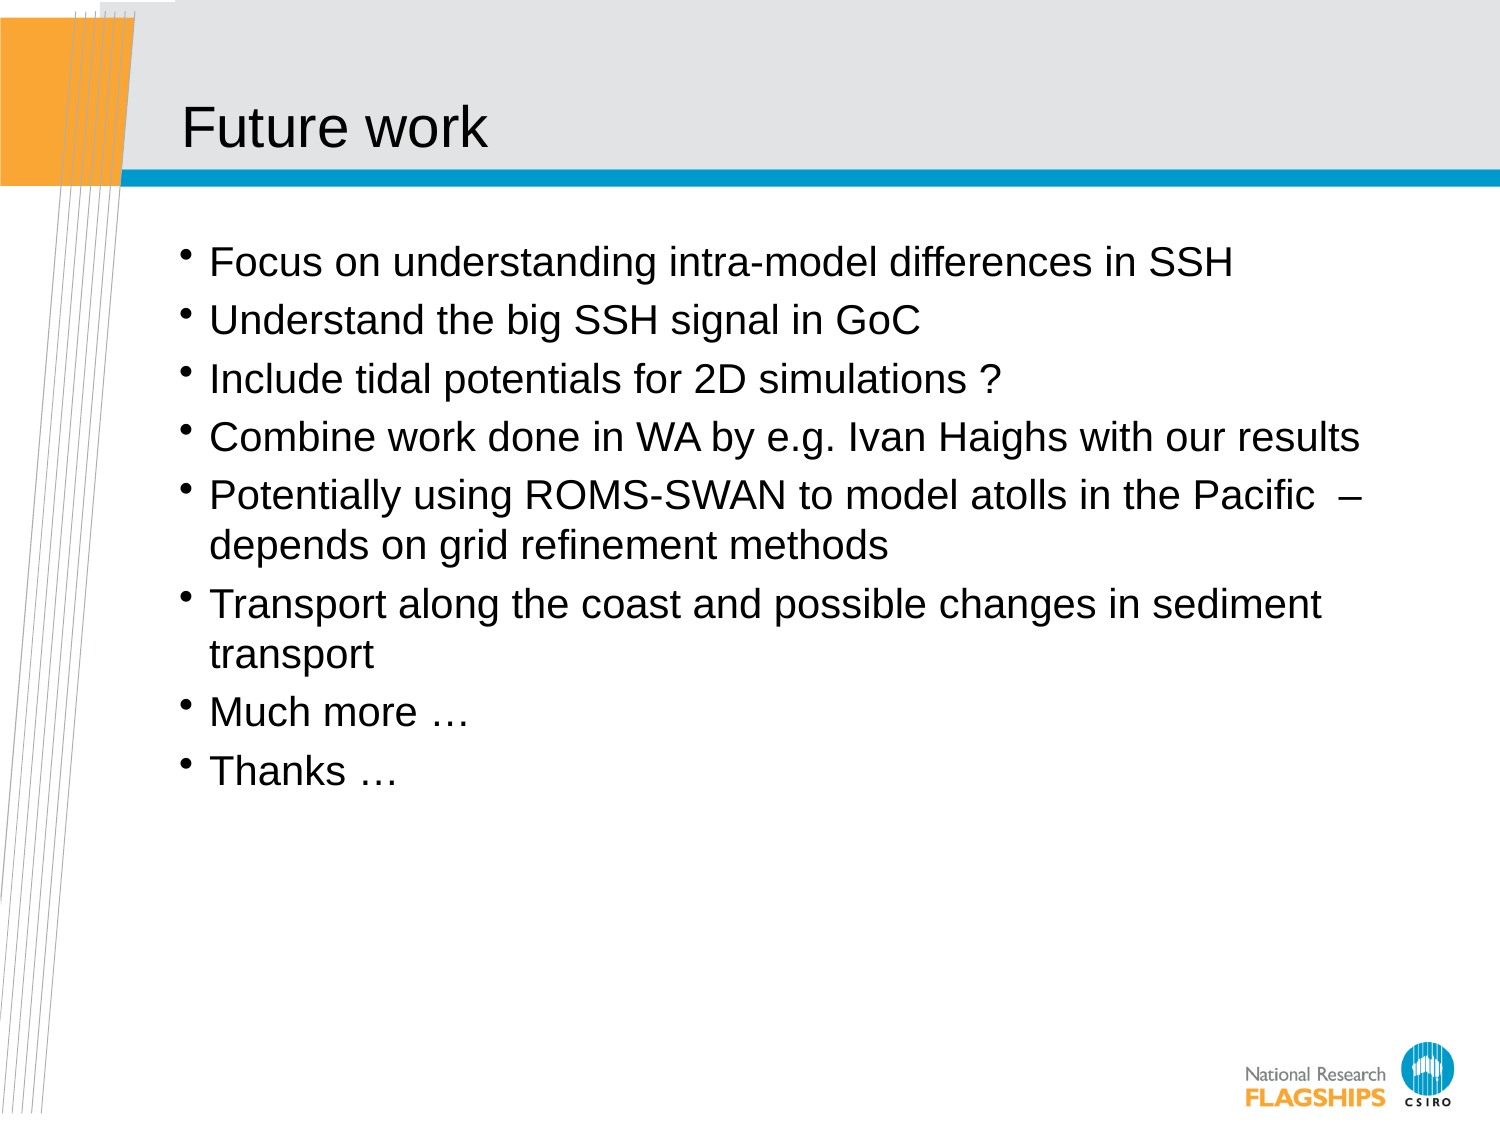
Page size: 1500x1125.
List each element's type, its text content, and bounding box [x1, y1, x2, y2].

list Focus on understanding intra-model differences in SSH Understand the big SSH signal in GoC Include tidal potentials for 2D simulations ? Combine work done in WA by e.g. Ivan Haighs with our results Potentially using ROMS-SWAN to model atolls in the Pacific – depends on grid refinement methods Transport along the coast and possible changes in sediment transport Much more … Thanks … [178, 226, 1388, 1041]
title Future work [180, 13, 1400, 168]
picture [1240, 1039, 1460, 1109]
